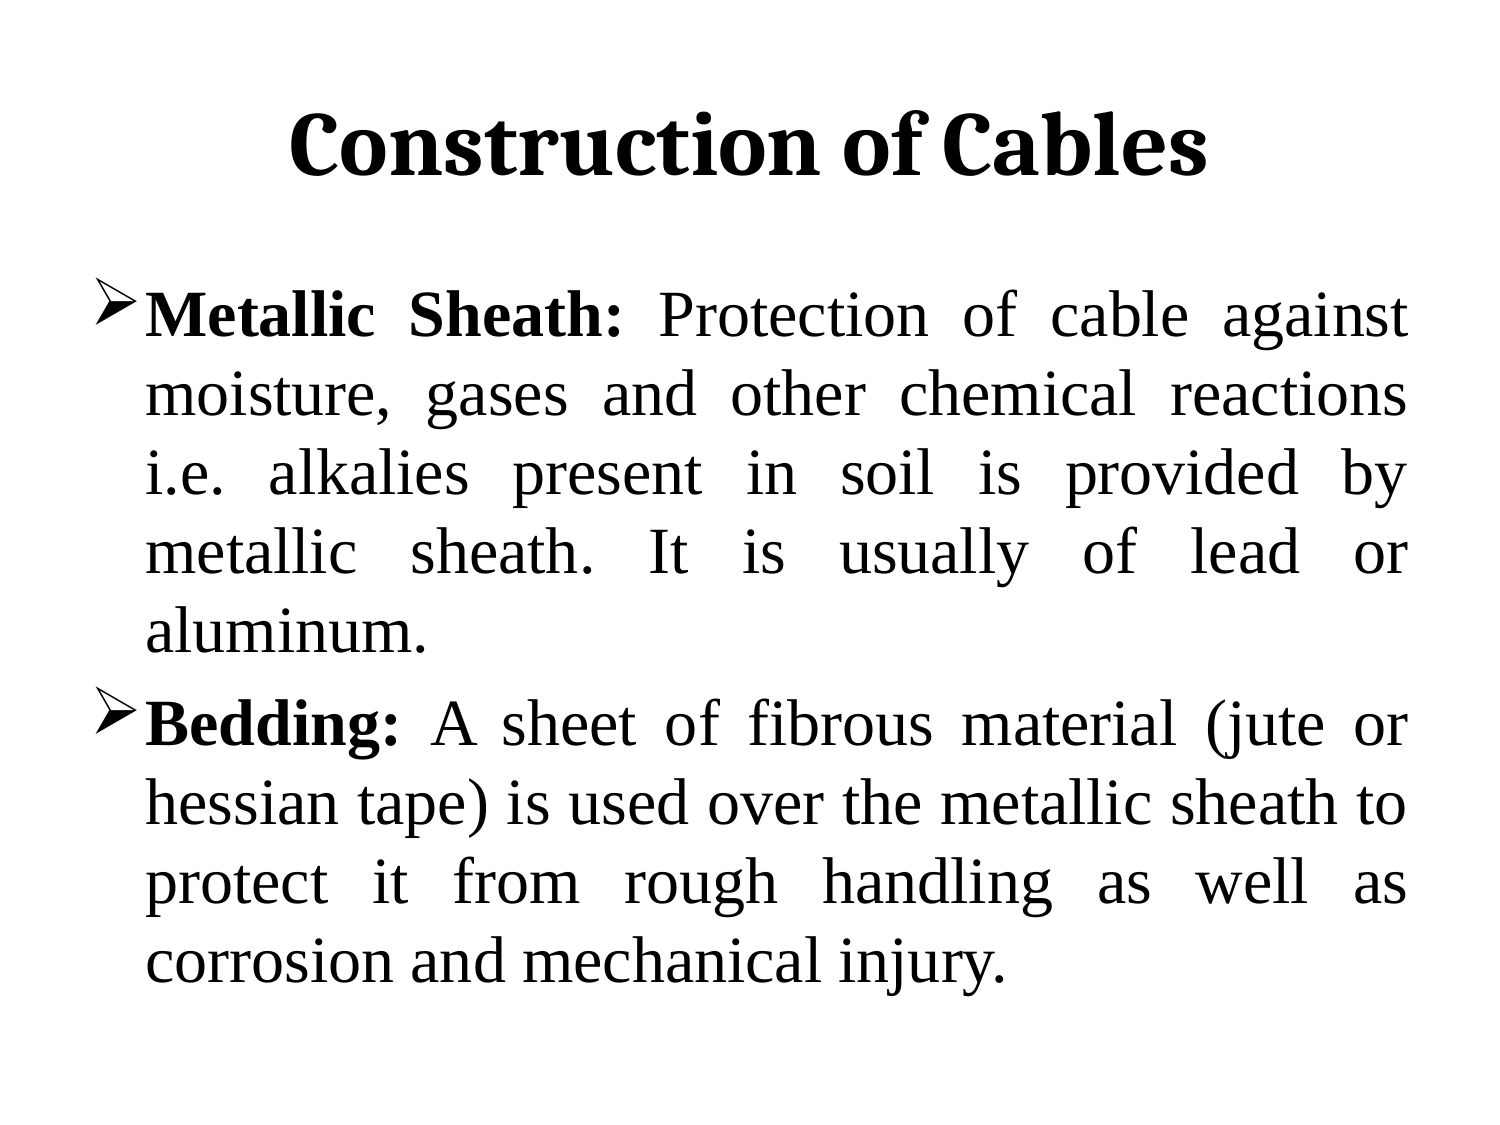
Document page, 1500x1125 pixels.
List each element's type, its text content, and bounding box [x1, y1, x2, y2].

list Metallic Sheath: Protection of cable against moisture, gases and other chemical reactions i.e. alkalies present in soil is provided by metallic sheath. It is usually of lead or aluminum. Bedding: A sheet of fibrous material (jute or hessian tape) is used over the metallic sheath to protect it from rough handling as well as corrosion and mechanical injury. [75, 262, 1425, 1005]
title Construction of Cables [75, 45, 1425, 233]
